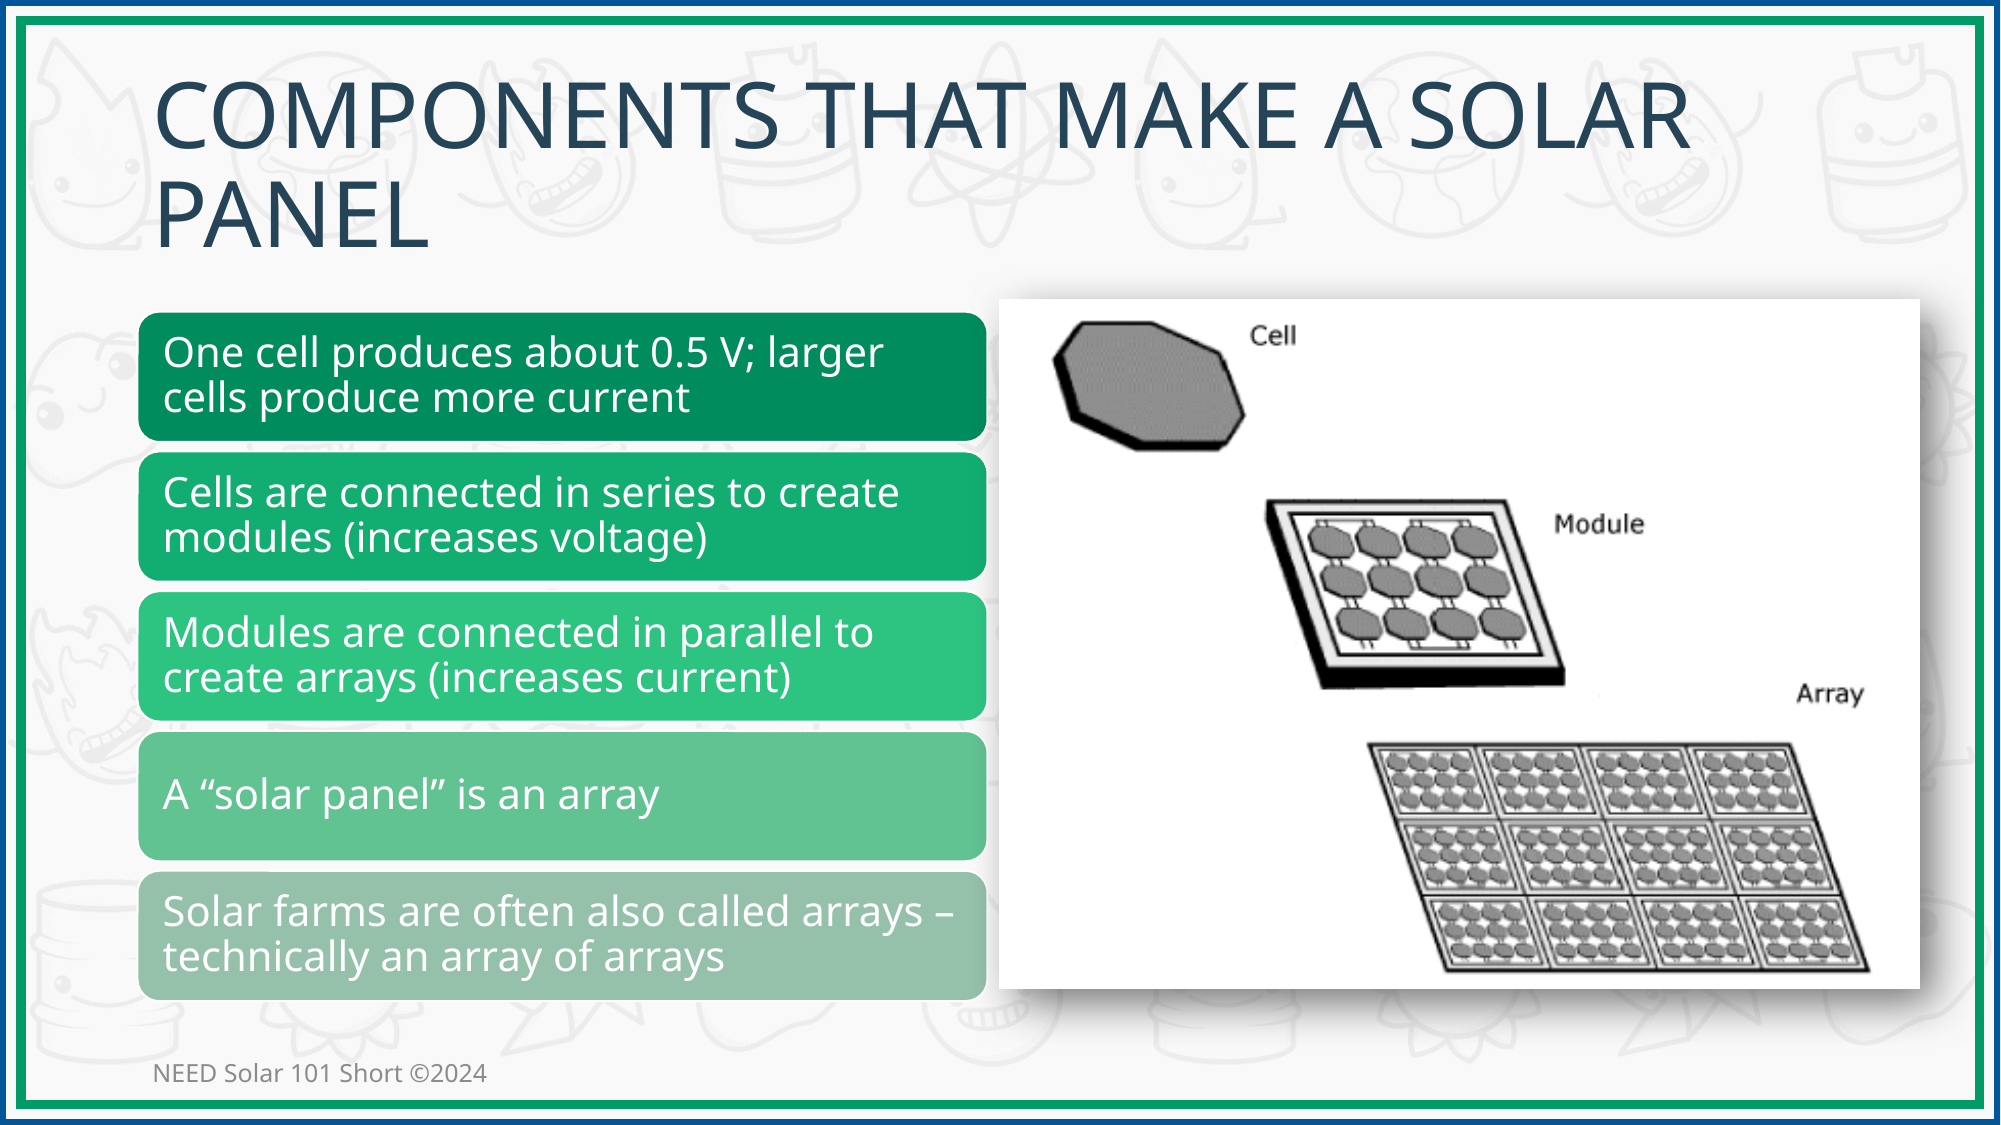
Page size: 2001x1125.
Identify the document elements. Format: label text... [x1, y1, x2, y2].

picture [999, 299, 1920, 989]
footer NEED Solar 101 Short ©2024 [137, 1044, 1156, 1105]
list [137, 299, 988, 1014]
title Components That Make a Solar Panel [137, 59, 1863, 278]
